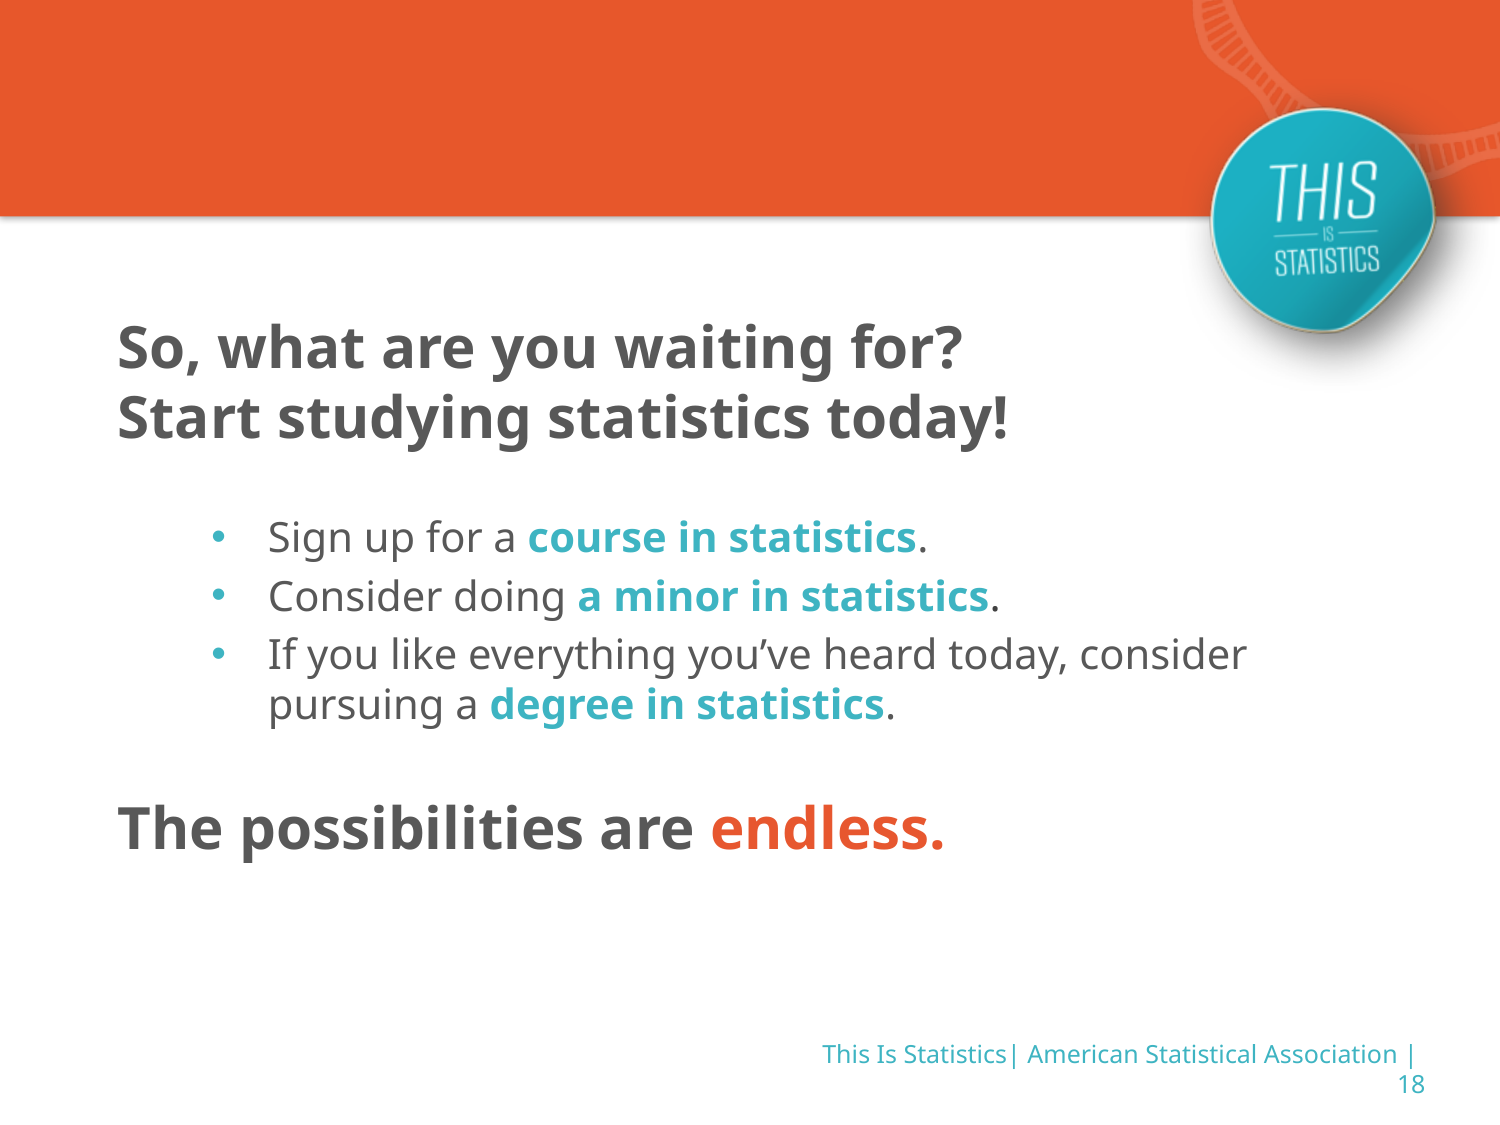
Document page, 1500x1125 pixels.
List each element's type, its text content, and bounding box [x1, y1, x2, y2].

text_box So, what are you waiting for? Start studying statistics today! Sign up for a course in statistics. Consider doing a minor in statistics. If you like everything you’ve heard today, consider pursuing a degree in statistics. The possibilities are endless. [103, 302, 1369, 1046]
picture [1200, 97, 1447, 338]
